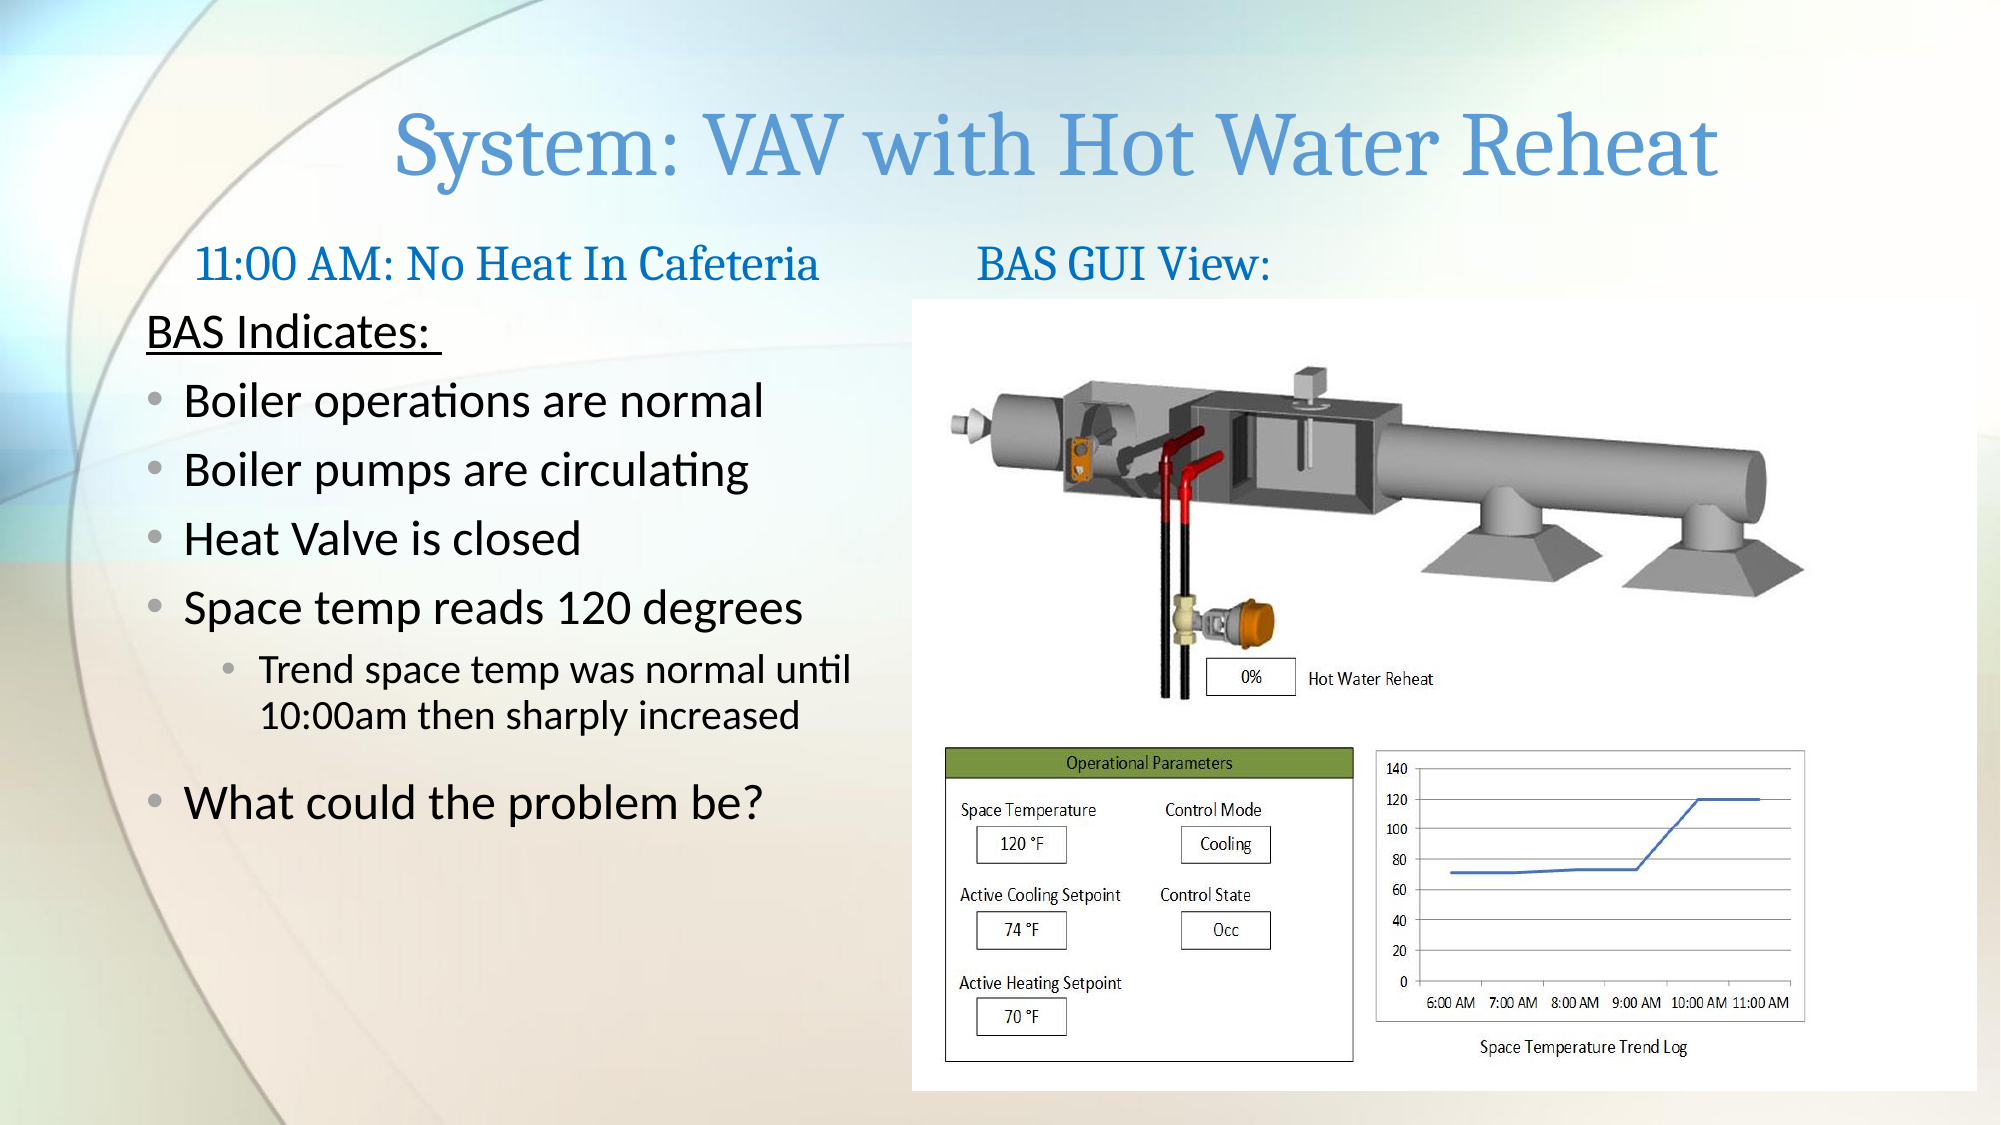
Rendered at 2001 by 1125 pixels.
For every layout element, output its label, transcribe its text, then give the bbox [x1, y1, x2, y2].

list BAS GUI View: [962, 233, 1742, 286]
list BAS Indicates: Boiler operations are normal Boiler pumps are circulating Heat Valve is closed Space temp reads 120 degrees Trend space temp was normal until 10:00am then sharply increased What could the problem be? [131, 298, 896, 951]
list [911, 299, 1977, 1091]
picture [0, 0, 2001, 1125]
list 11:00 AM: No Heat In Cafeteria [181, 193, 962, 300]
title System: VAV with Hot Water Reheat [381, 45, 1862, 233]
